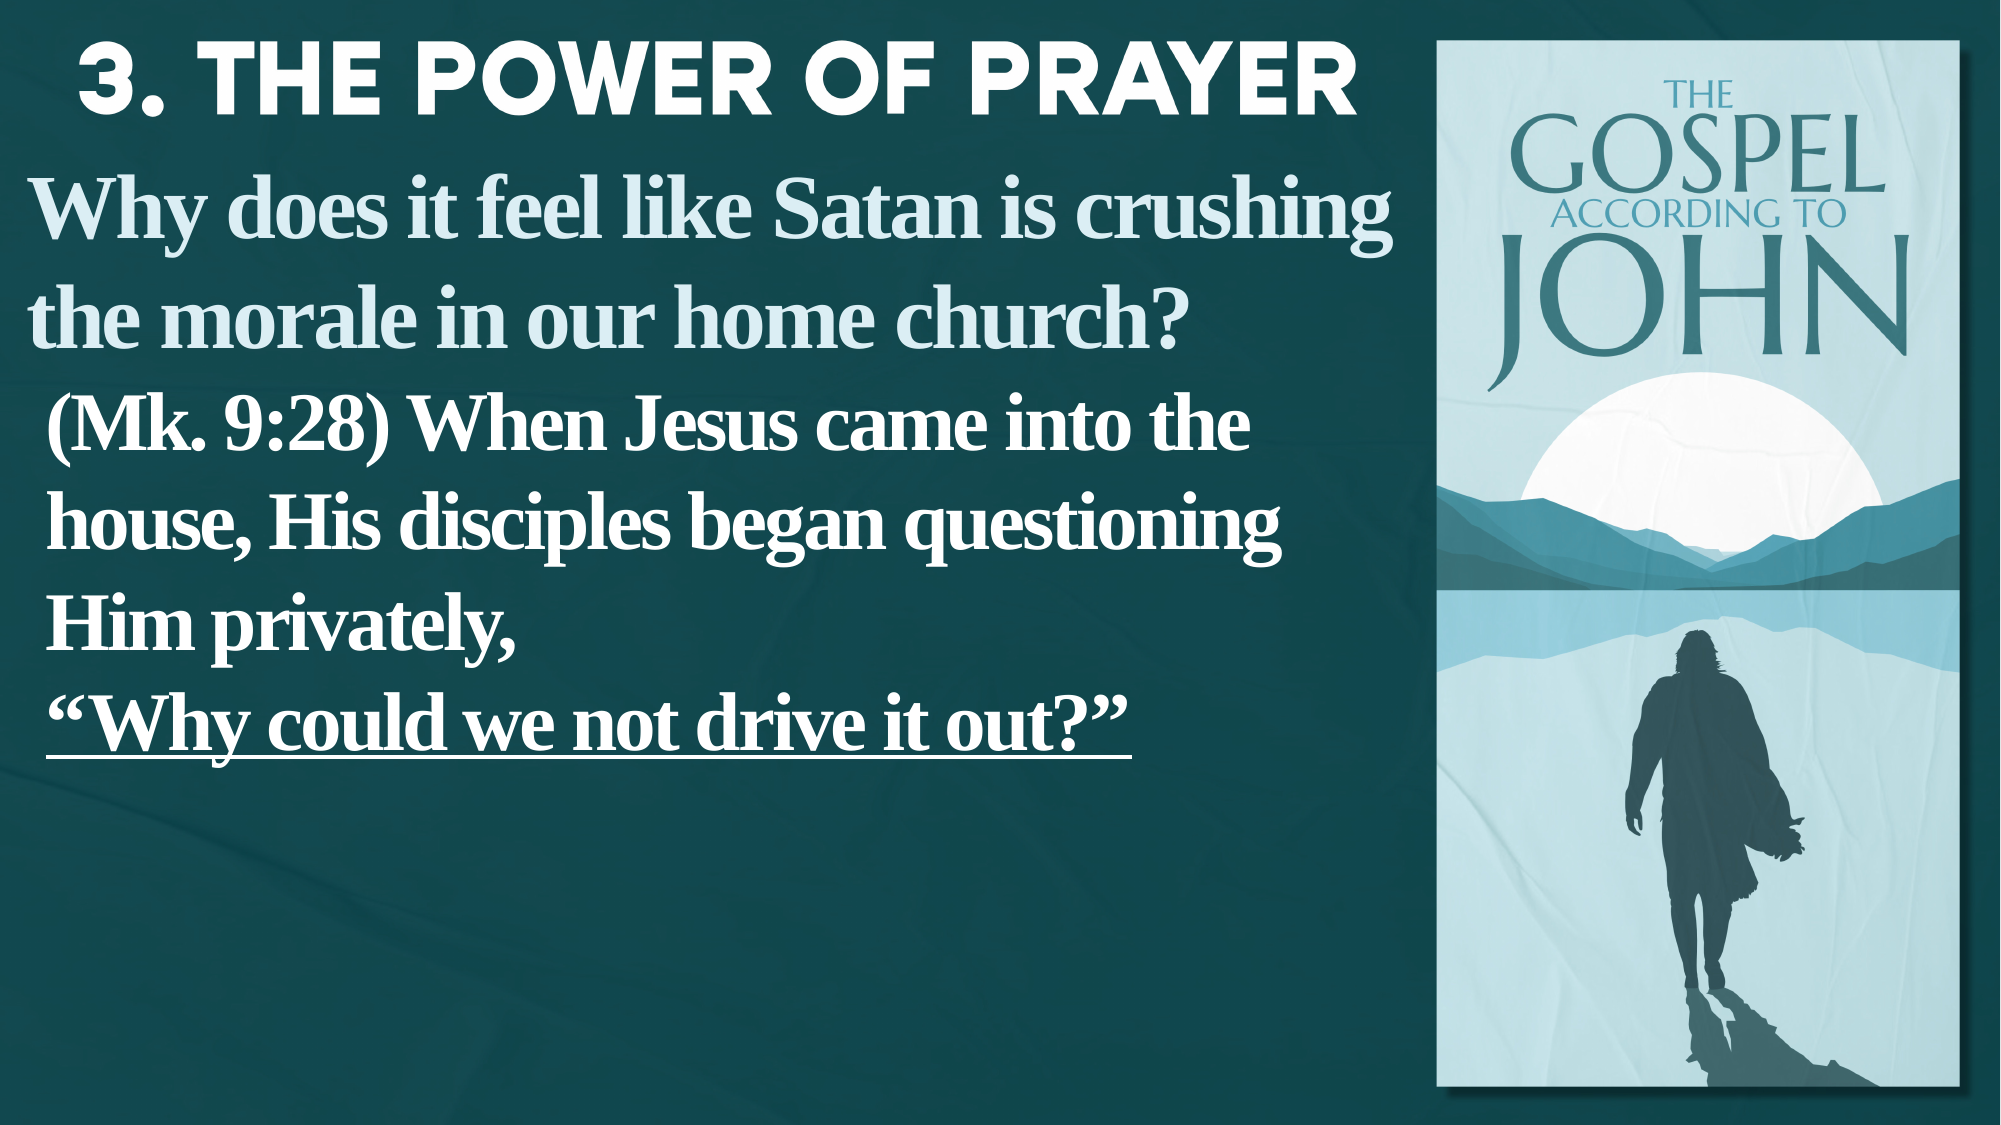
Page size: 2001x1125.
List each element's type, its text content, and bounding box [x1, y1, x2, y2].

picture [0, 0, 2001, 1125]
text_box Why does it feel like Satan is crushing the morale in our home church? (Mk. 9:28) When Jesus came into the house, His disciples began questioning Him privately, “Why could we not drive it out?” [11, 139, 1425, 774]
